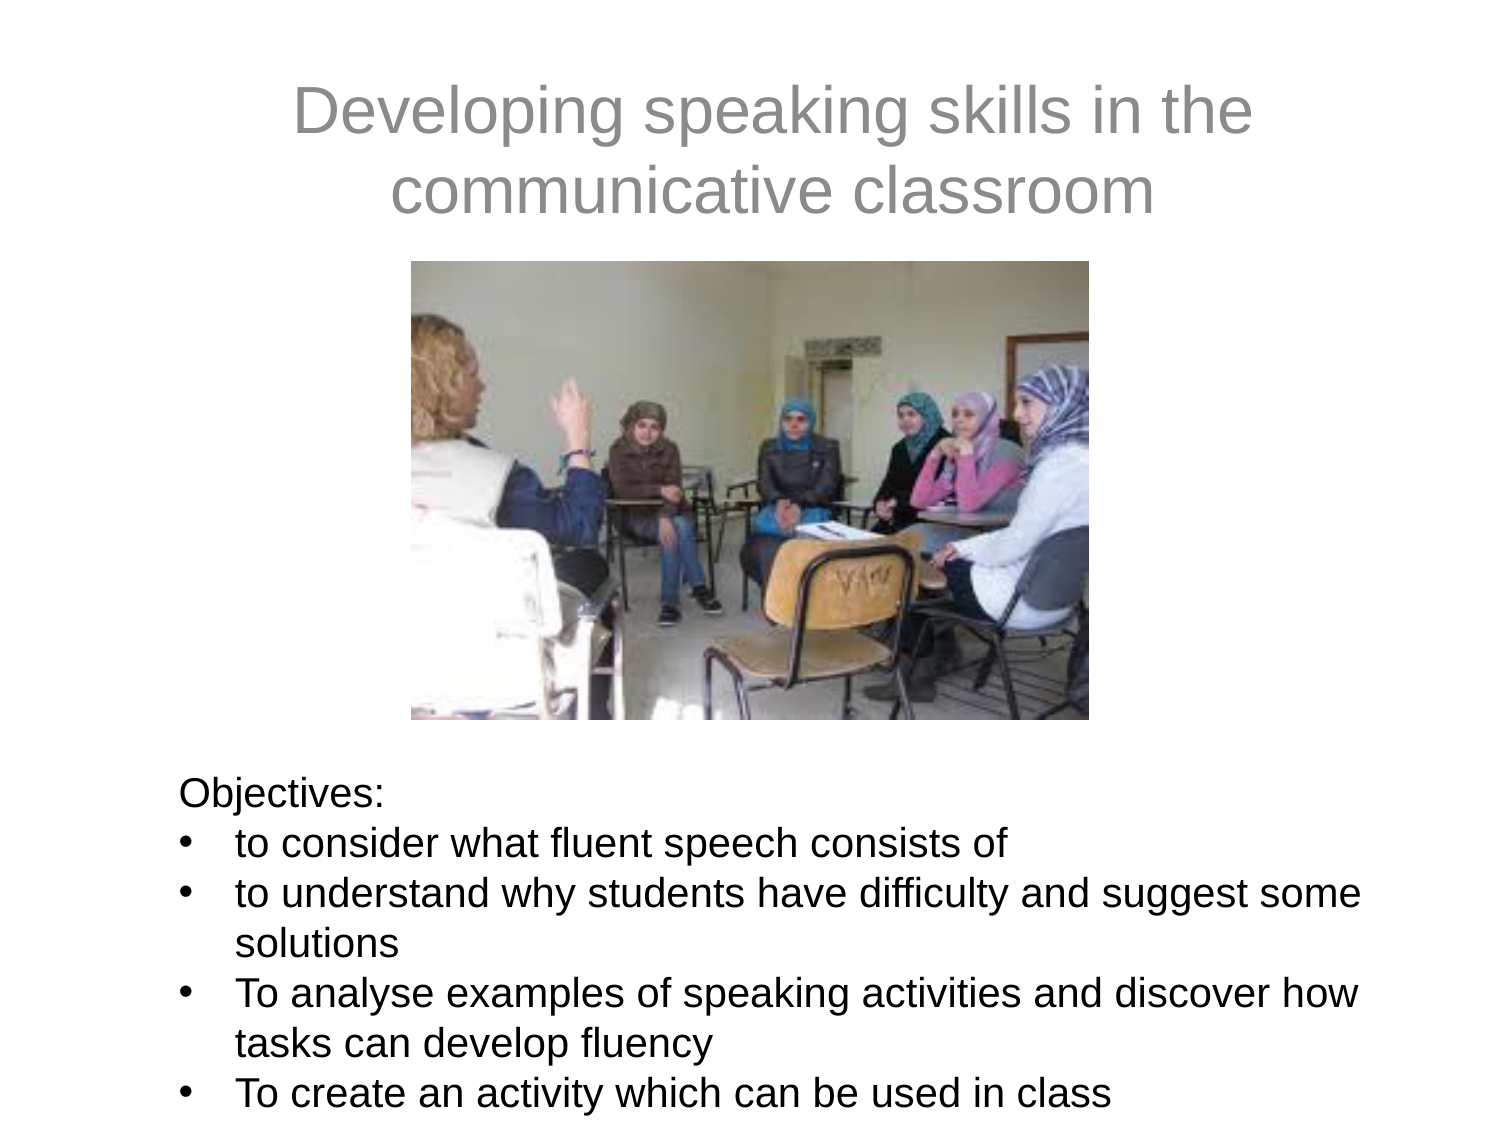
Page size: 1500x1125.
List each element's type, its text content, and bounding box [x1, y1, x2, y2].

text_box Objectives: to consider what fluent speech consists of to understand why students have difficulty and suggest some solutions To analyse examples of speaking activities and discover how tasks can develop fluency To create an activity which can be used in class [163, 758, 1445, 1124]
picture [411, 260, 1090, 720]
subtitle Developing speaking skills in the communicative classroom [217, 59, 1330, 239]
